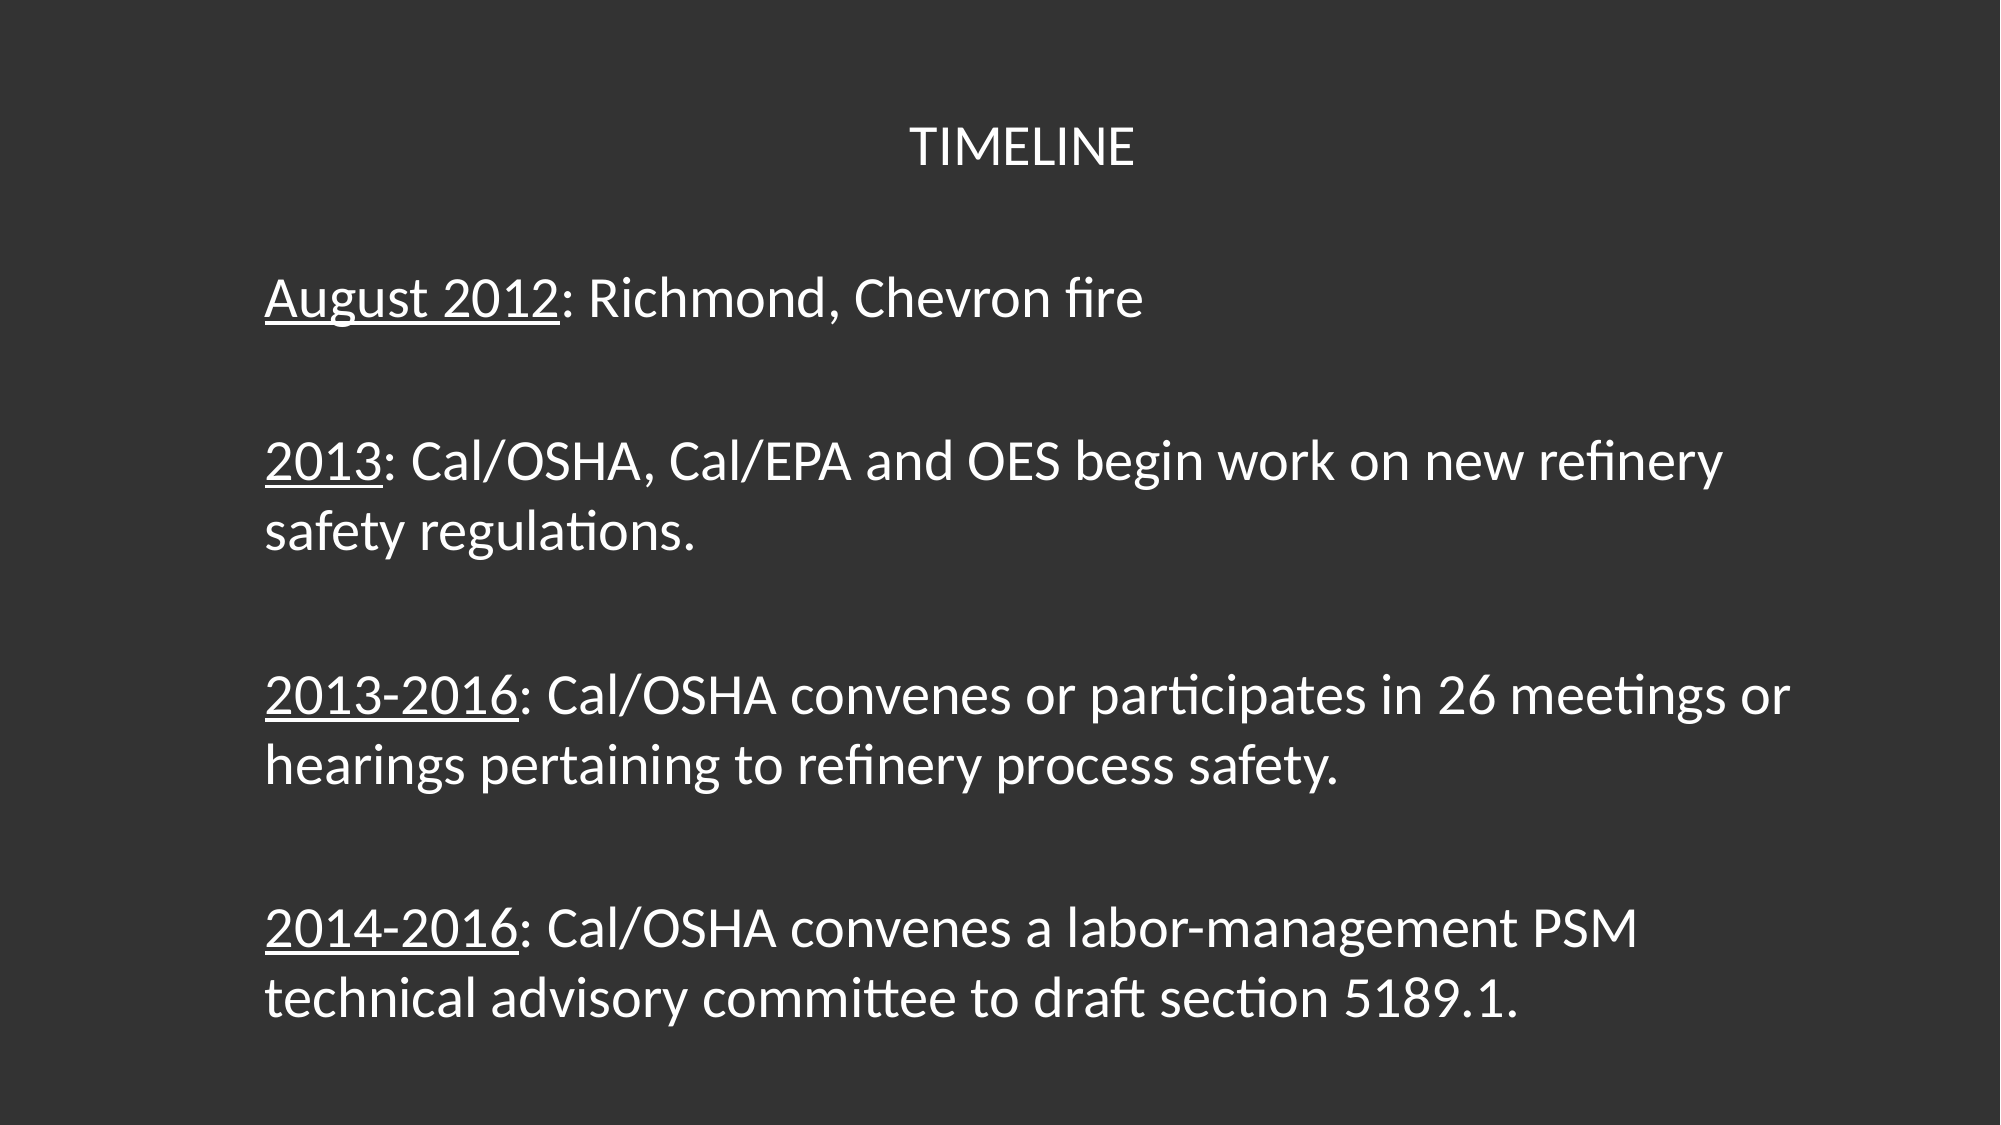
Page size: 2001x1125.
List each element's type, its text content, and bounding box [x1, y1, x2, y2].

text_box TIMELINE August 2012: Richmond, Chevron fire 2013: Cal/OSHA, Cal/EPA and OES begin work on new refinery safety regulations. 2013-2016: Cal/OSHA convenes or participates in 26 meetings or hearings pertaining to refinery process safety. 2014-2016: Cal/OSHA convenes a labor-management PSM technical advisory committee to draft section 5189.1. [249, 99, 1825, 213]
